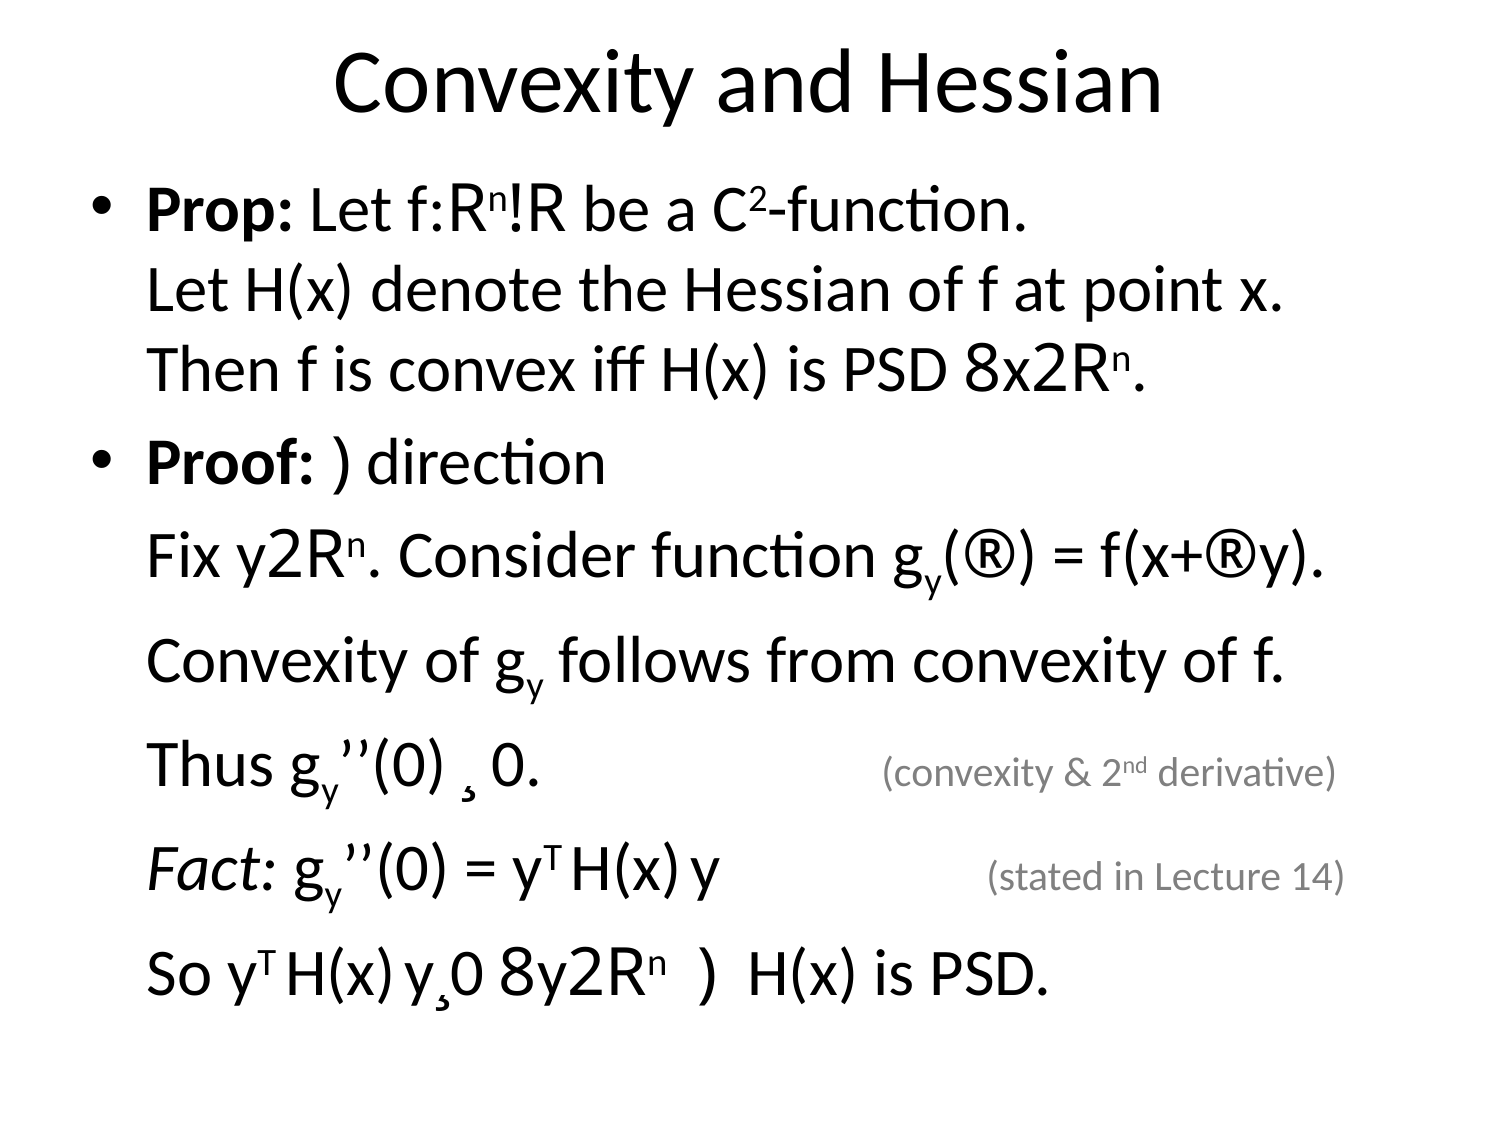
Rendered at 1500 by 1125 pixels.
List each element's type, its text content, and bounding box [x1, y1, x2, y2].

list Prop: Let f:Rn!R be a C2-function. Let H(x) denote the Hessian of f at point x. Then f is convex iff H(x) is PSD 8x2Rn. Proof: ) direction Fix y2Rn. Consider function gy(®) = f(x+®y). Convexity of gy follows from convexity of f. Thus gy’’(0) ¸ 0. (convexity & 2nd derivative) Fact: gy’’(0) = yT H(x) y (stated in Lecture 14) So yT H(x) y¸0 8y2Rn ) H(x) is PSD. [75, 157, 1457, 1078]
title Convexity and Hessian [75, 0, 1425, 152]
